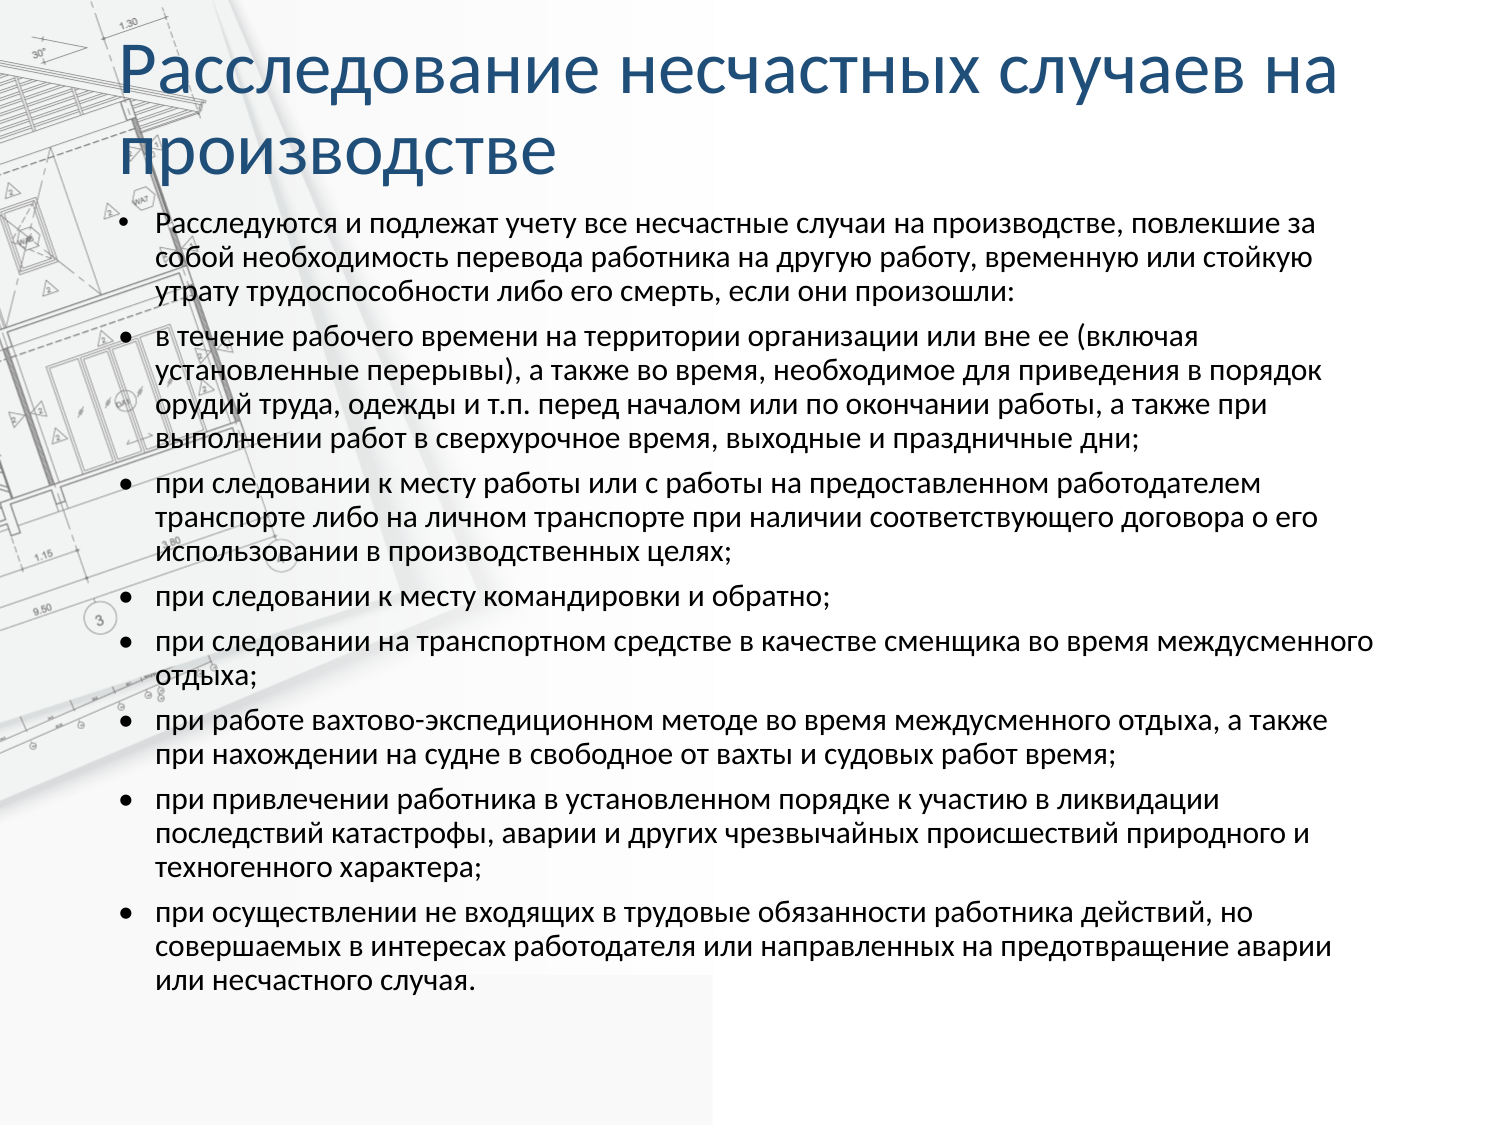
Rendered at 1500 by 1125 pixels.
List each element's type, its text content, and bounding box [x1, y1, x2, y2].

list Расследуются и подлежат учету все несчастные случаи на производстве, повлекшие за собой необходимость перевода работника на другую работу, временную или стойкую утрату трудоспособности либо его смерть, если они произошли: • в течение рабочего времени на территории организации или вне ее (включая установленные перерывы), а также во время, необходимое для приведения в порядок орудий труда, одежды и т.п. перед началом или по окончании работы, а также при выполнении работ в сверхурочное время, выходные и праздничные дни; • при следовании к месту работы или с работы на предоставленном работодателем транспорте либо на личном транспорте при наличии соответствующего договора о его использовании в производственных целях; • при следовании к месту командировки и обратно; • при следовании на транспортном средстве в качестве сменщика во время междусменного отдыха; • при работе вахтово-экспедиционном методе во время междусменного отдыха, а также при нахождении на судне в свободное от вахты и судовых работ время; • при привлечении работника в установленном порядке к участию в ликвидации последствий катастрофы, аварии и других чрезвычайных происшествий природного и техногенного характера; • при осуществлении не входящих в трудовые обязанности работника действий, но совершаемых в интересах работодателя или направленных на предотвращение аварии или несчастного случая. [103, 199, 1397, 1014]
picture [0, 0, 713, 1125]
title Расследование несчастных случаев на производстве [103, 0, 1395, 199]
